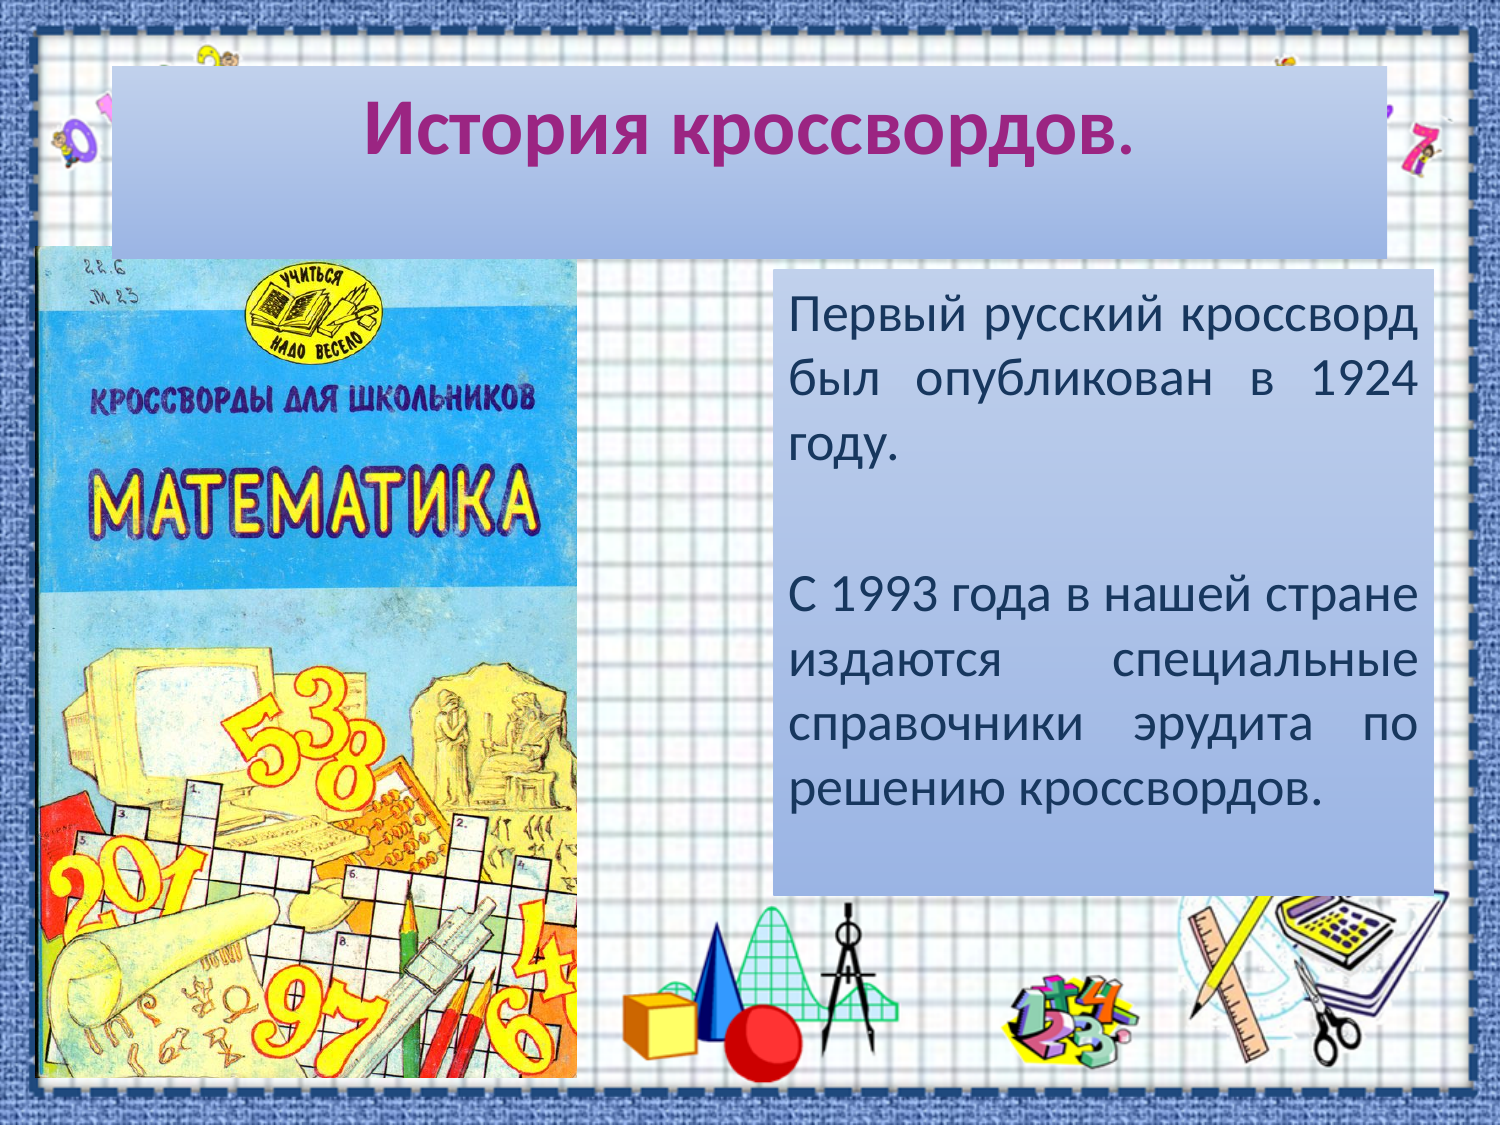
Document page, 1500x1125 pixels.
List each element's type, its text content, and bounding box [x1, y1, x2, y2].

title История кроссвордов. [112, 66, 1388, 259]
picture [0, 0, 1500, 1125]
subtitle Первый русский кроссворд был опубликован в 1924 году. С 1993 года в нашей стране издаются специальные справочники эрудита по решению кроссвордов. [773, 269, 1435, 896]
